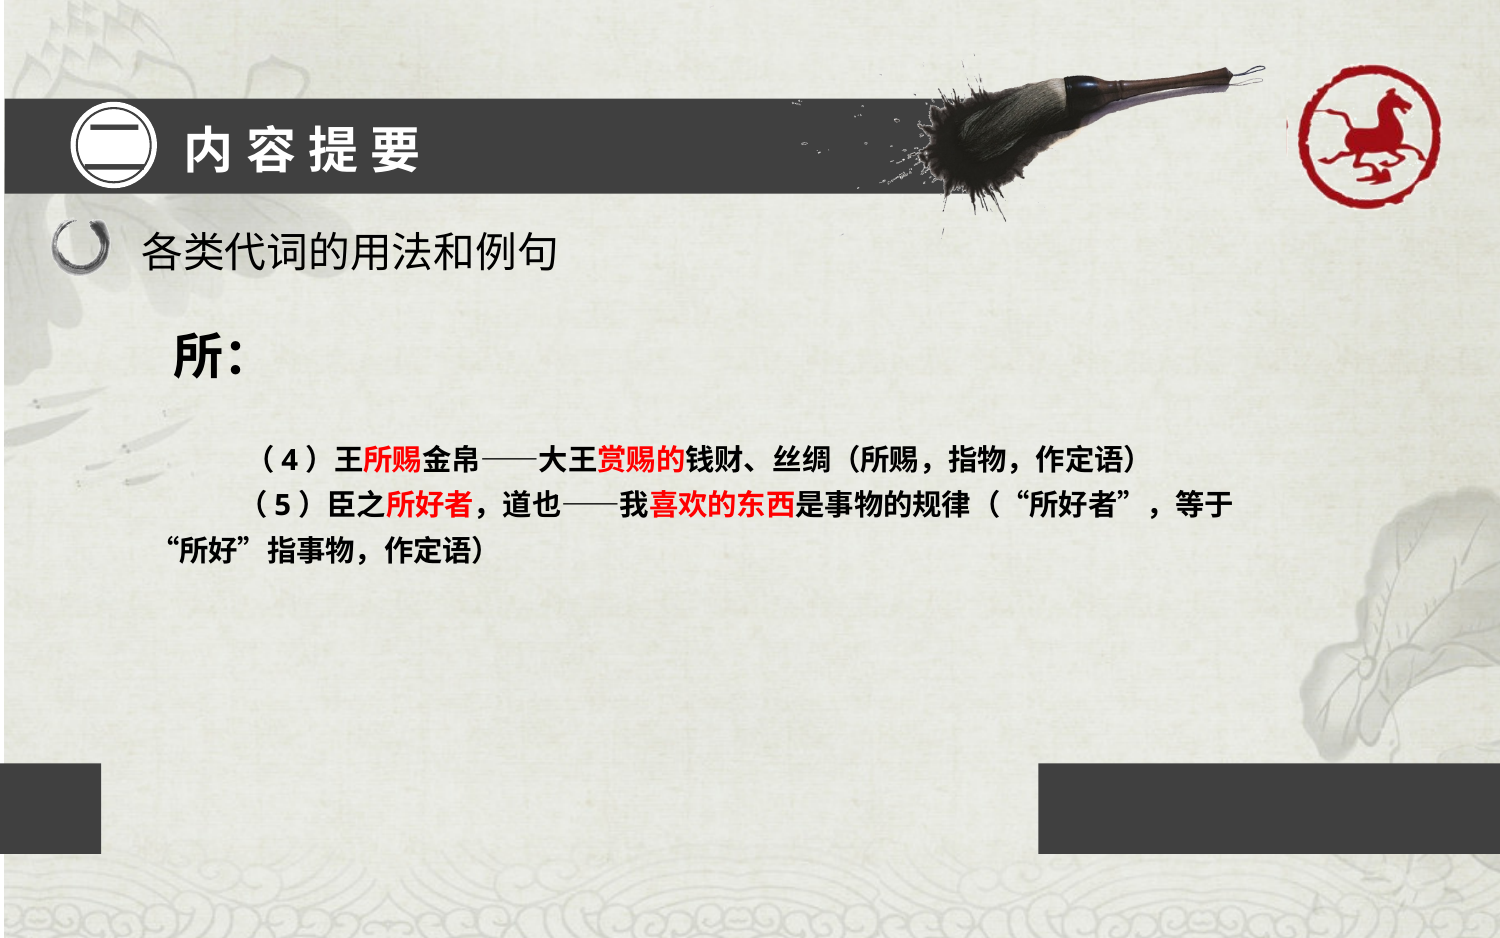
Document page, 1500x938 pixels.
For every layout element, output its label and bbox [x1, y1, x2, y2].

text_box [0, 762, 4, 855]
picture [4, 0, 1500, 938]
